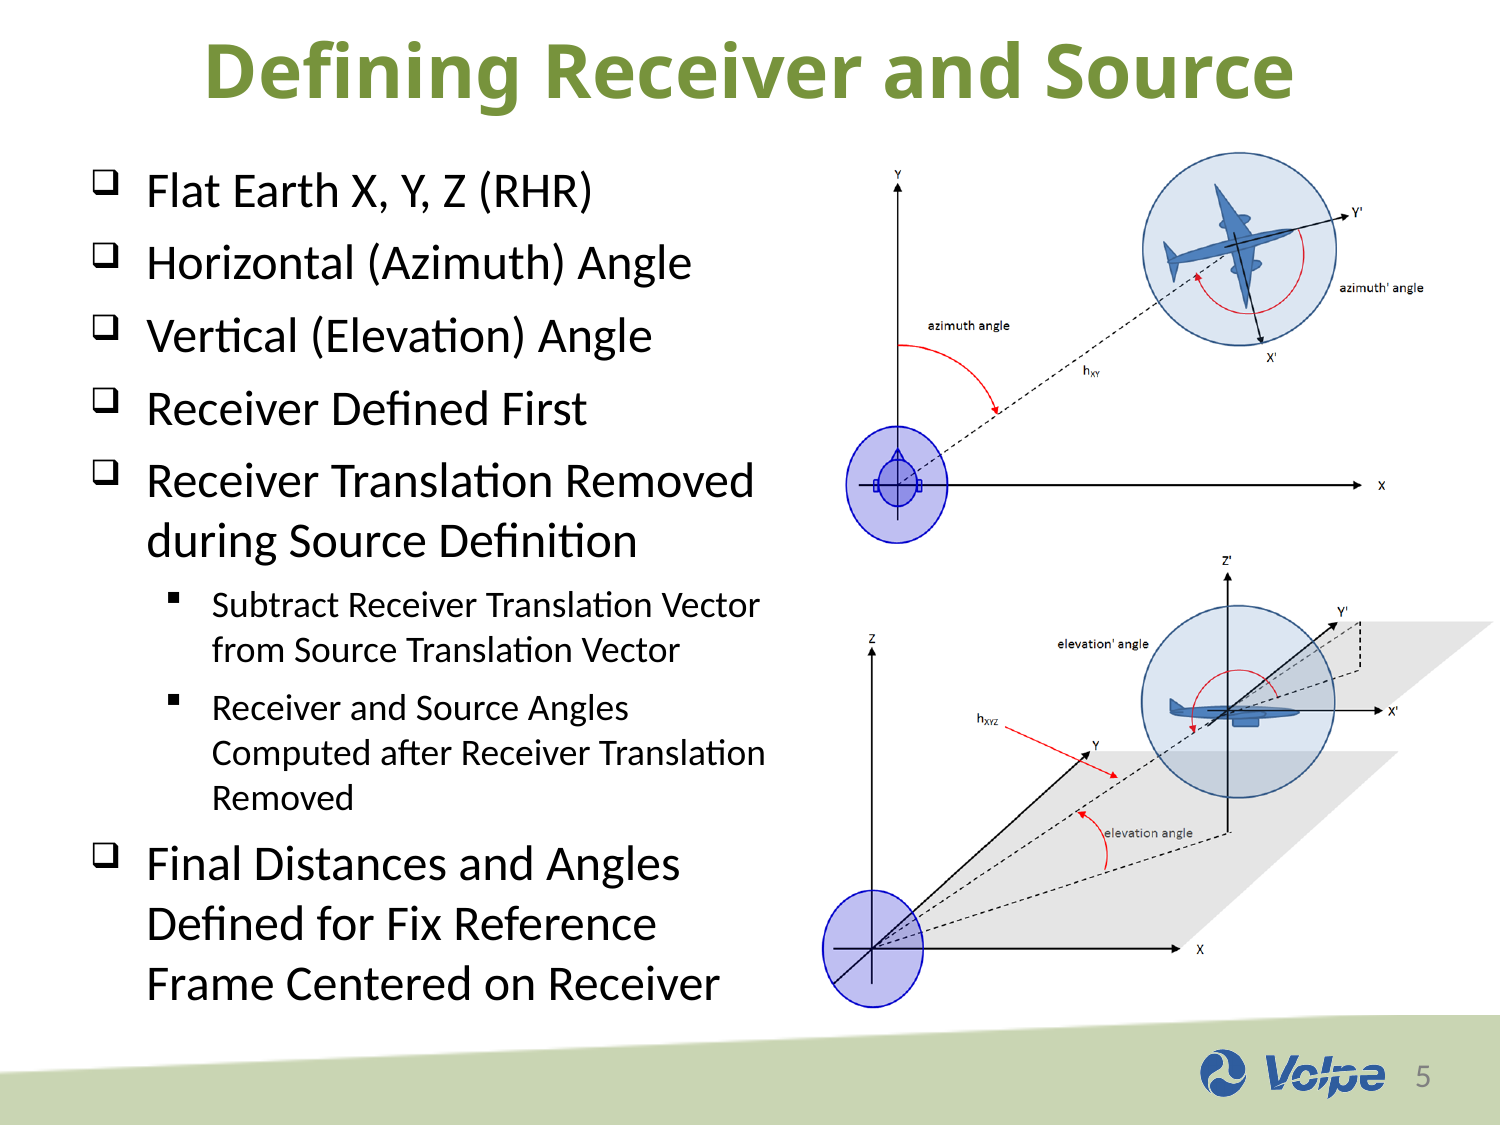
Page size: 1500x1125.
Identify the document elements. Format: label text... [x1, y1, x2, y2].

list Flat Earth X, Y, Z (RHR) Horizontal (Azimuth) Angle Vertical (Elevation) Angle Receiver Defined First Receiver Translation Removed during Source Definition Subtract Receiver Translation Vector from Source Translation Vector Receiver and Source Angles Computed after Receiver Translation Removed Final Distances and Angles Defined for Fix Reference Frame Centered on Receiver [75, 149, 788, 1025]
picture [1200, 1049, 1385, 1099]
picture [815, 144, 1500, 1015]
title Defining Receiver and Source [75, 0, 1425, 163]
